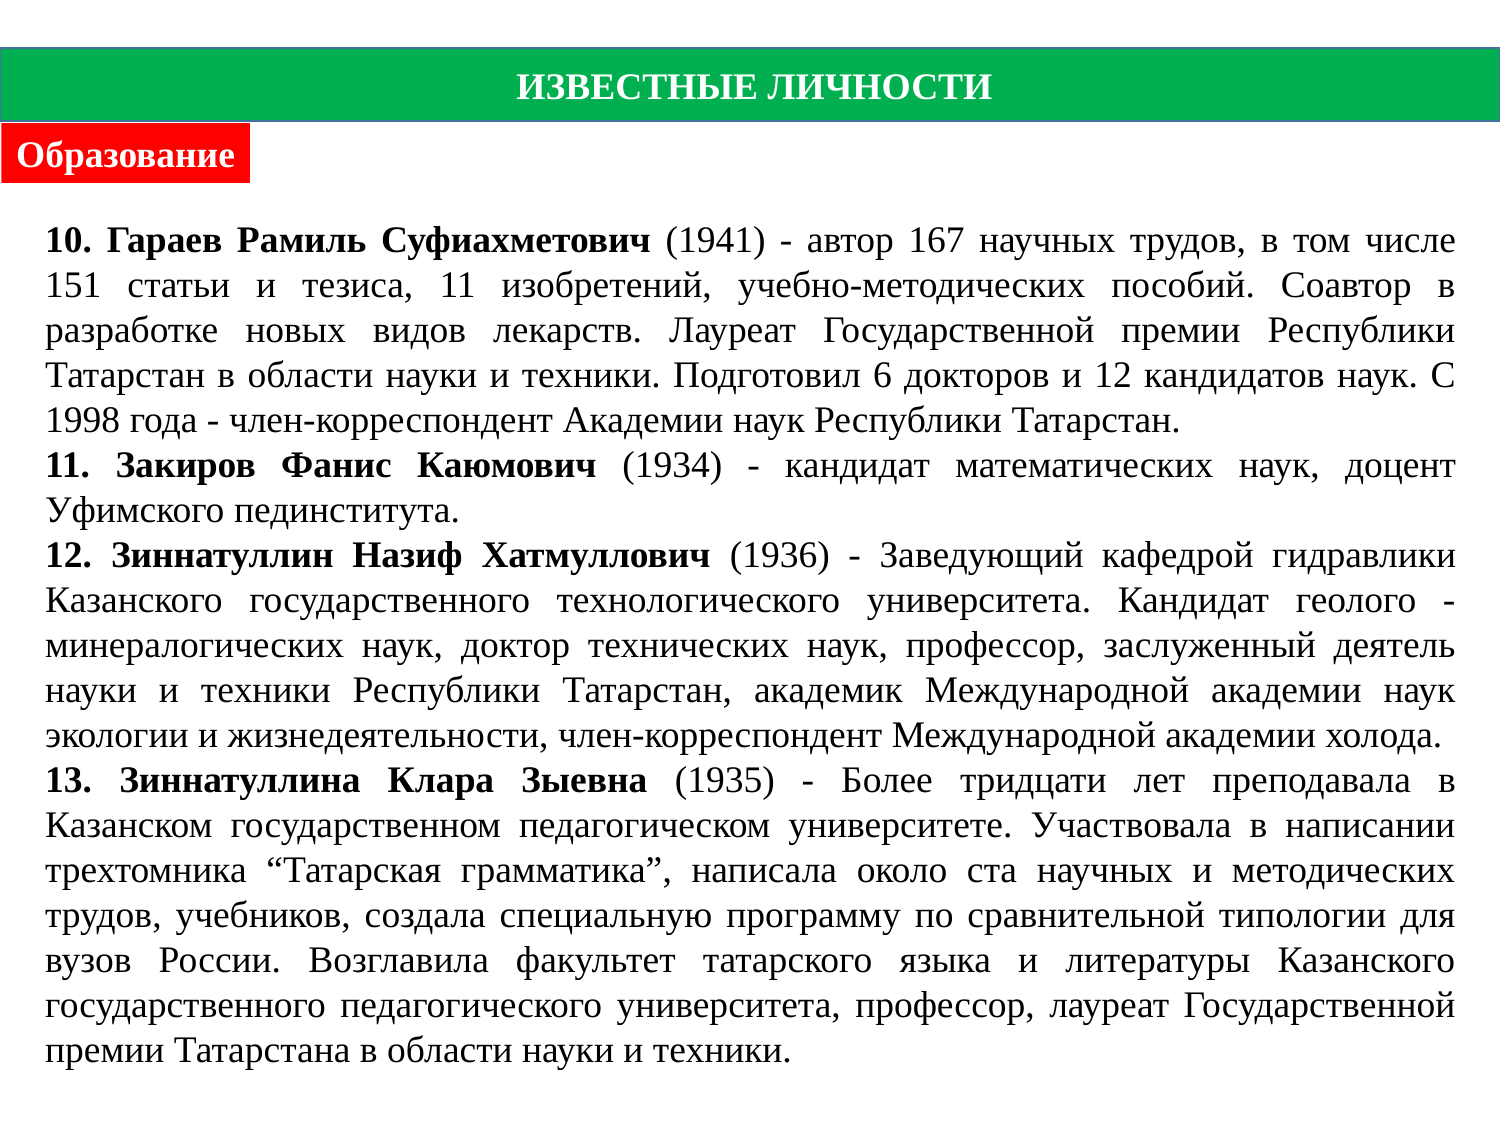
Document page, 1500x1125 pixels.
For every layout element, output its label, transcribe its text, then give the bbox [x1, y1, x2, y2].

text_box Образование [1, 123, 250, 183]
text_box 10. Гараев Рамиль Суфиахметович (1941) - автор 167 научных трудов, в том числе 151 статьи и тезиса, 11 изобретений, учебно-методических пособий. Соавтор в разработке новых видов лекарств. Лауреат Государственной премии Республики Татарстан в области науки и техники. Подготовил 6 докторов и 12 кандидатов наук. С 1998 года - член-корреспондент Академии наук Республики Татарстан. 11. Закиров Фанис Каюмович (1934) - кандидат математических наук, доцент Уфимского пединститута. 12. Зиннатуллин Назиф Хатмуллович (1936) - Заведующий кафедрой гидравлики Казанского государственного технологического университета. Кандидат геолого - минералогических наук, доктор технических наук, профессор, заслуженный деятель науки и техники Республики Татарстан, академик Международной академии наук экологии и жизнедеятельности, член-корреспондент Международной академии холода. 13. Зиннатуллина Клара Зыевна (1935) - Более тридцати лет преподавала в Казанском государственном педагогическом университете. Участвовала в написании трехтомника “Татарская грамматика”, написала около ста научных и методических трудов, учебников, создала специальную программу по сравнительной типологии для вузов России. Возглавила факультет татарского языка и литературы Казанского государственного педагогического университета, профессор, лауреат Государственной премии Татарстана в области науки и техники. [30, 208, 1472, 1078]
text_box ИЗВЕСТНЫЕ ЛИЧНОСТИ [0, 47, 1500, 122]
